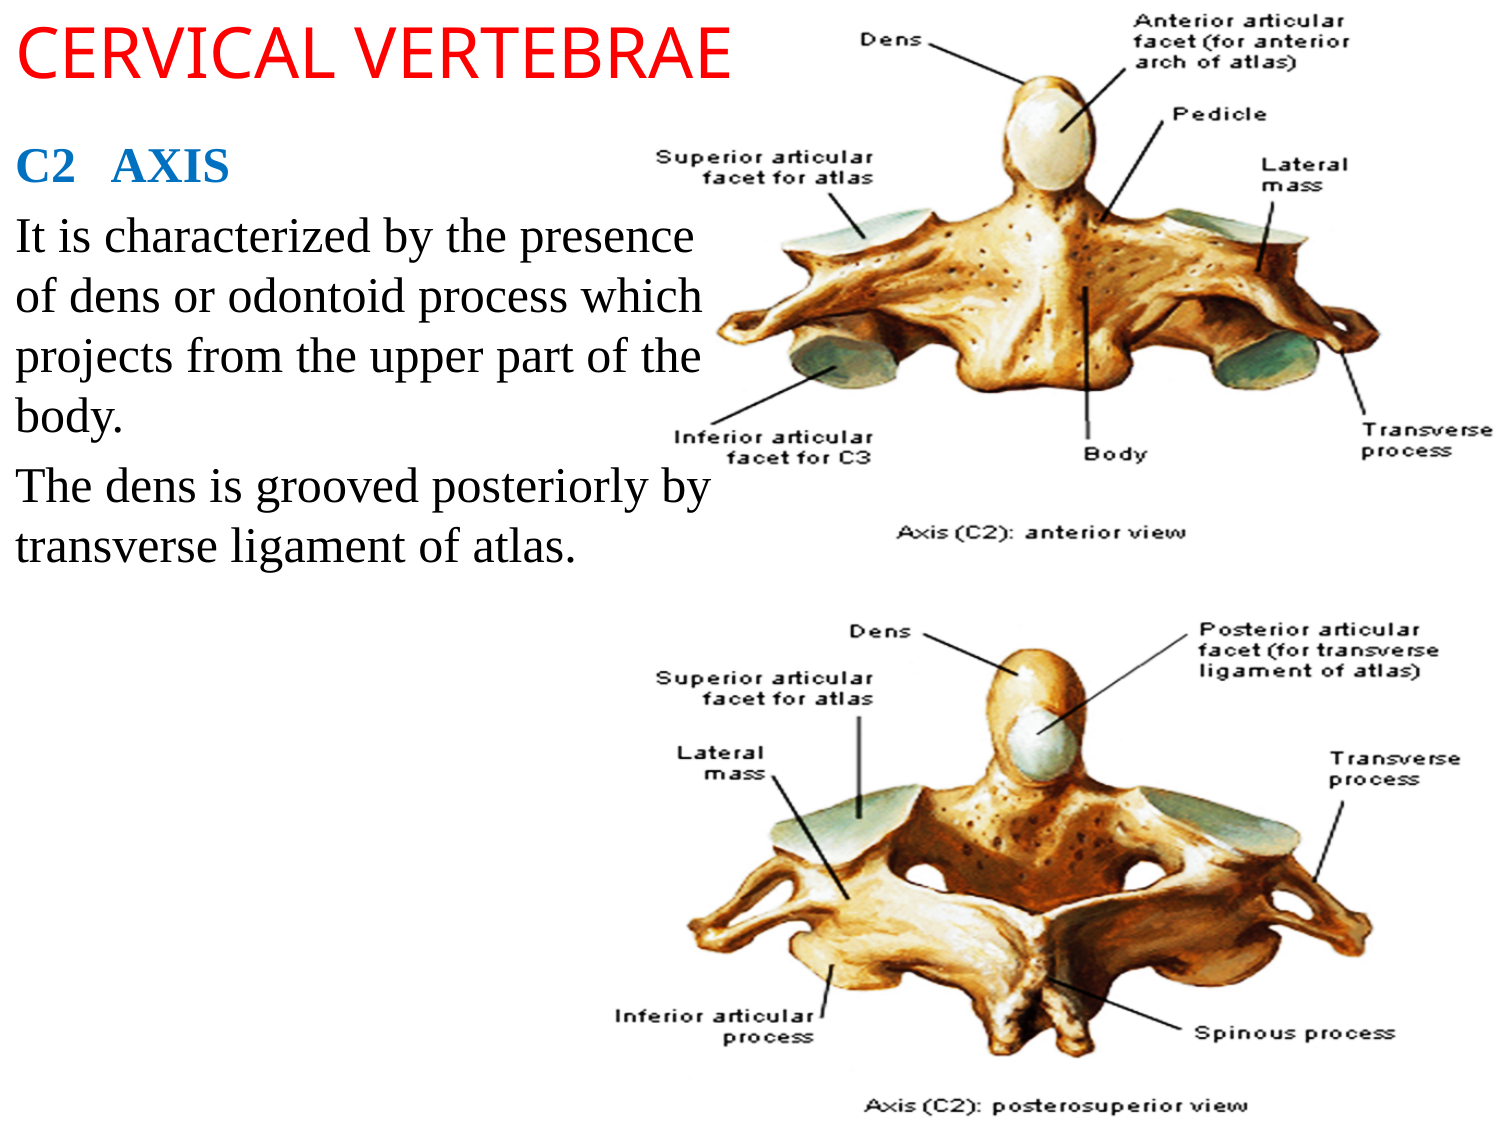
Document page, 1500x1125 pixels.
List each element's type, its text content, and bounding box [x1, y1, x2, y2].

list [587, 0, 1500, 1125]
list C2 AXIS It is characterized by the presence of dens or odontoid process which projects from the upper part of the body. The dens is grooved posteriorly by transverse ligament of atlas. [0, 125, 582, 1113]
title CERVICAL VERTEBRAE [0, 0, 585, 100]
